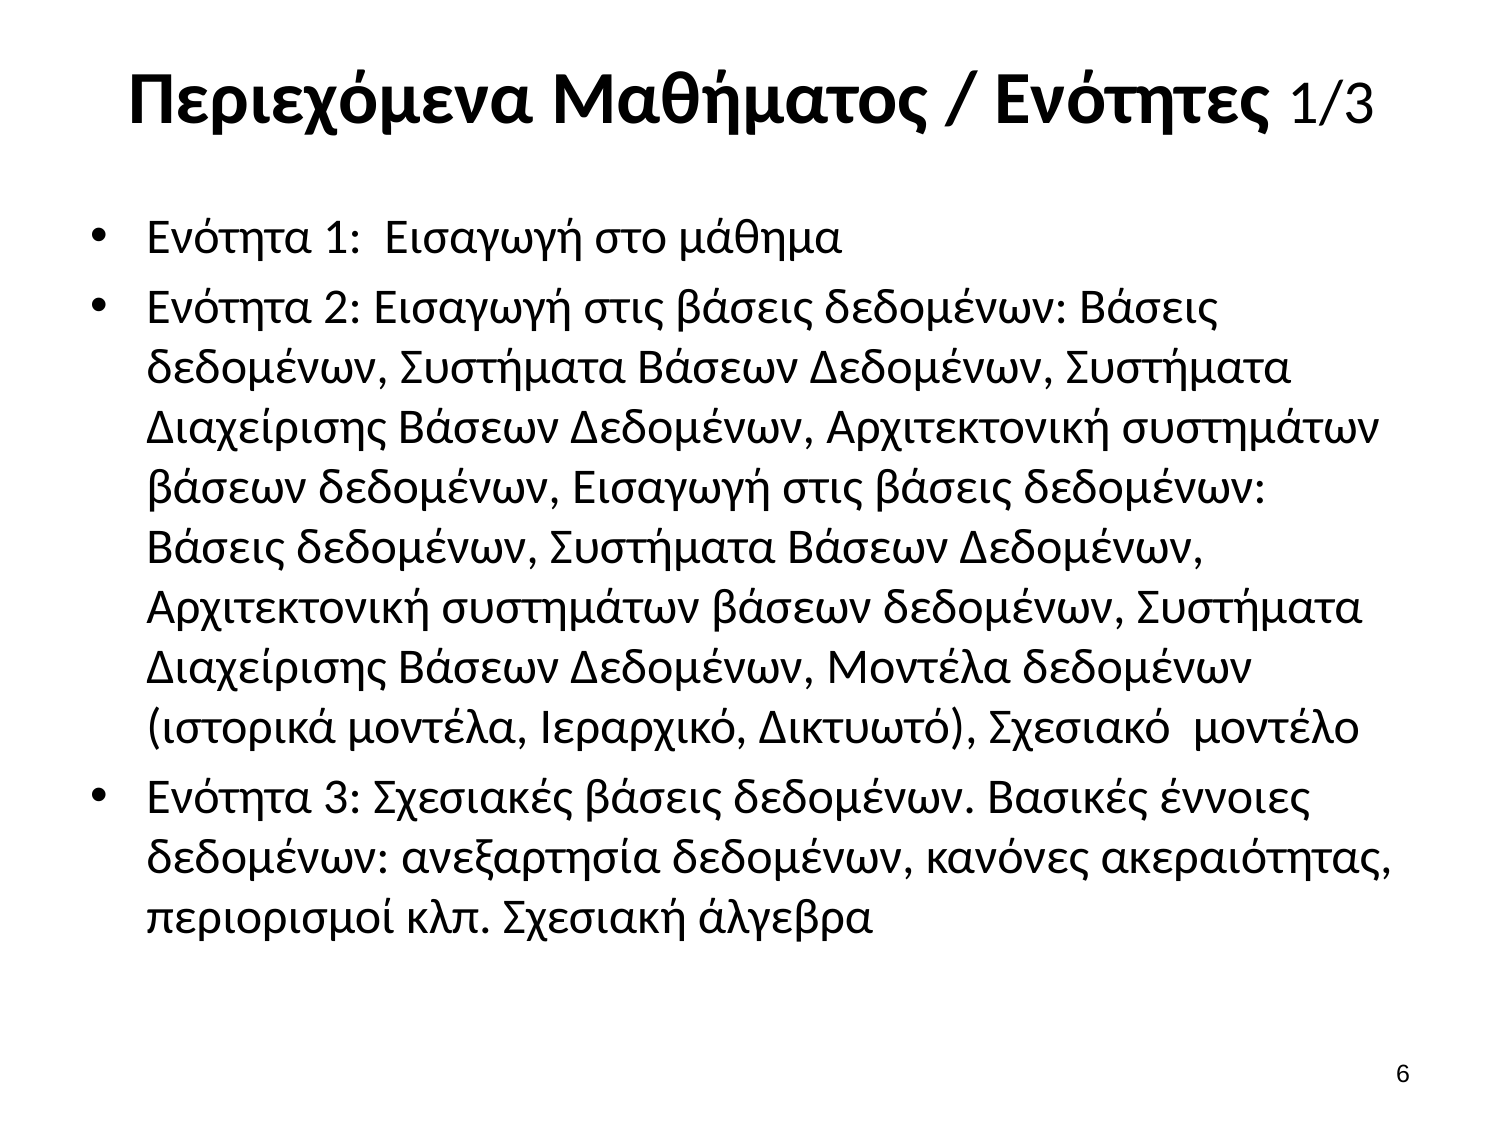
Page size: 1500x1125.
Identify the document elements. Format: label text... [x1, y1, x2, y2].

list Ενότητα 1: Εισαγωγή στο μάθημα Ενότητα 2: Εισαγωγή στις βάσεις δεδομένων: Βάσεις δεδομένων, Συστήματα Βάσεων Δεδομένων, Συστήματα Διαχείρισης Βάσεων Δεδομένων, Αρχιτεκτονική συστημάτων βάσεων δεδομένων, Εισαγωγή στις βάσεις δεδομένων: Βάσεις δεδομένων, Συστήματα Βάσεων Δεδομένων, Αρχιτεκτονική συστημάτων βάσεων δεδομένων, Συστήματα Διαχείρισης Βάσεων Δεδομένων, Μοντέλα δεδομένων (ιστορικά μοντέλα, Ιεραρχικό, Δικτυωτό), Σχεσιακό μοντέλο Ενότητα 3: Σχεσιακές βάσεις δεδομένων. Βασικές έννοιες δεδομένων: ανεξαρτησία δεδομένων, κανόνες ακεραιότητας, περιορισμοί κλπ. Σχεσιακή άλγεβρα [75, 196, 1425, 1024]
title Περιεχόμενα Μαθήματος / Ενότητες 1/3 [76, 19, 1427, 169]
slide_number 5 [1074, 1042, 1425, 1103]
